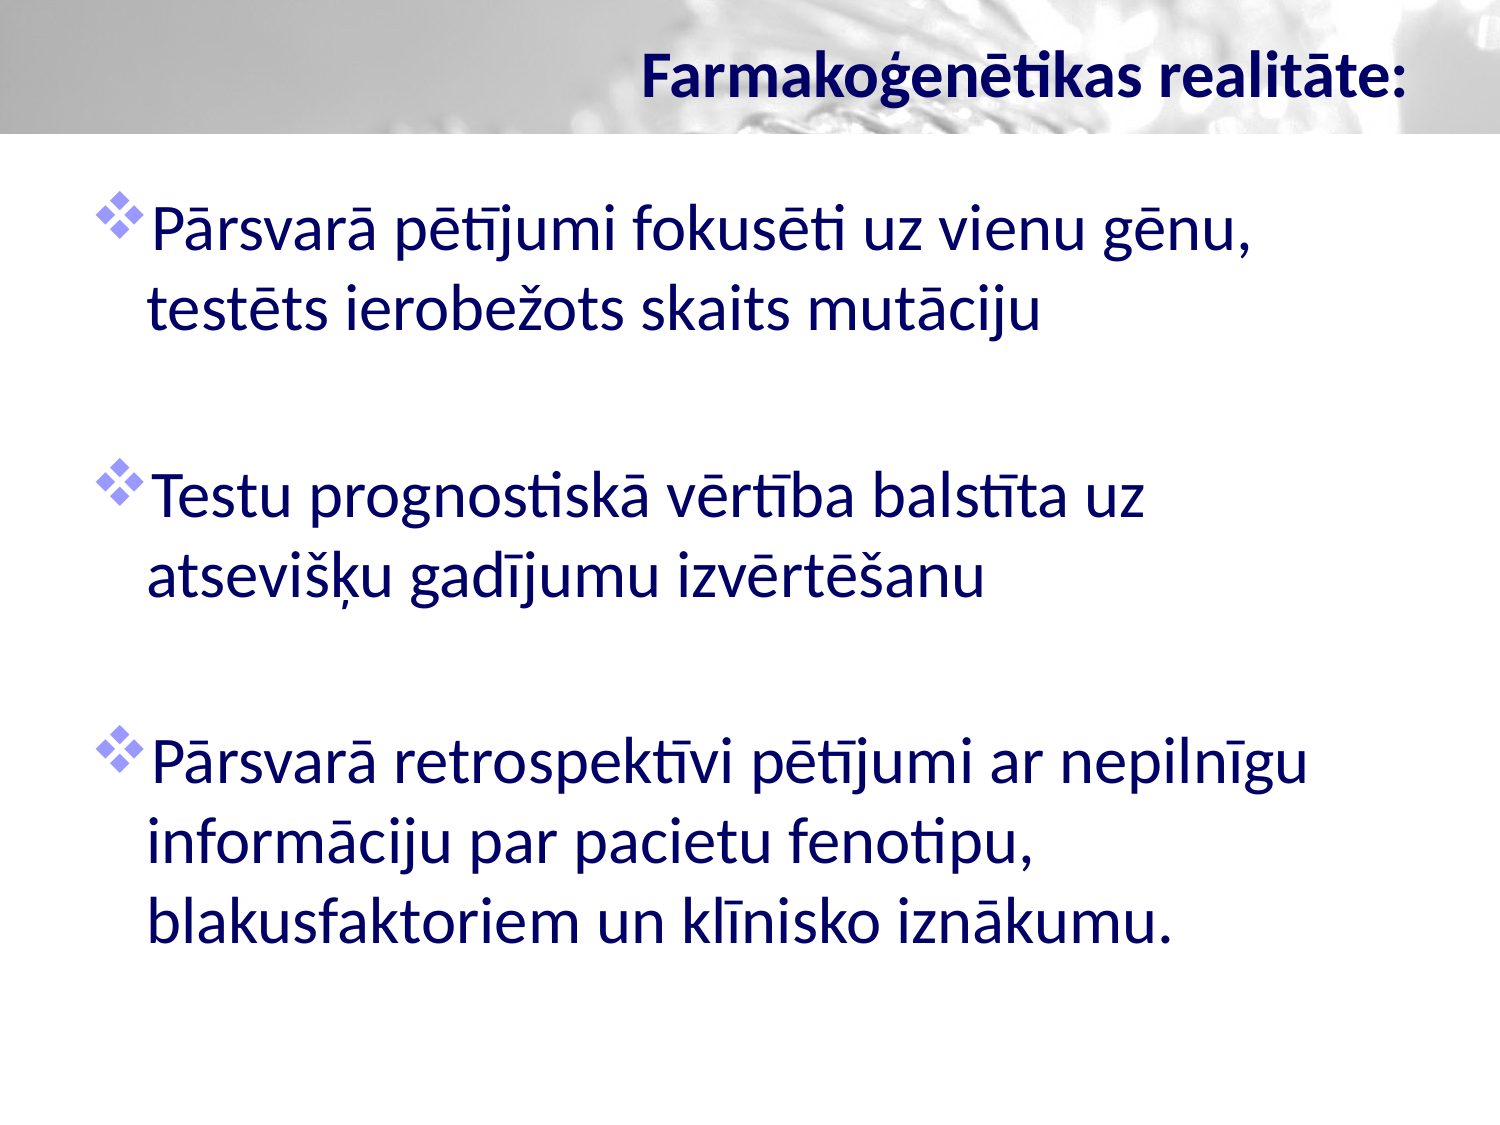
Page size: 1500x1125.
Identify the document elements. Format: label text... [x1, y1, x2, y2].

list Pārsvarā pētījumi fokusēti uz vienu gēnu, testēts ierobežots skaits mutāciju Testu prognostiskā vērtība balstīta uz atsevišķu gadījumu izvērtēšanu Pārsvarā retrospektīvi pētījumi ar nepilnīgu informāciju par pacietu fenotipu, blakusfaktoriem un klīnisko iznākumu. [74, 176, 1426, 1038]
title Farmakoģenētikas realitāte: [74, 24, 1426, 118]
picture [0, 0, 1500, 134]
